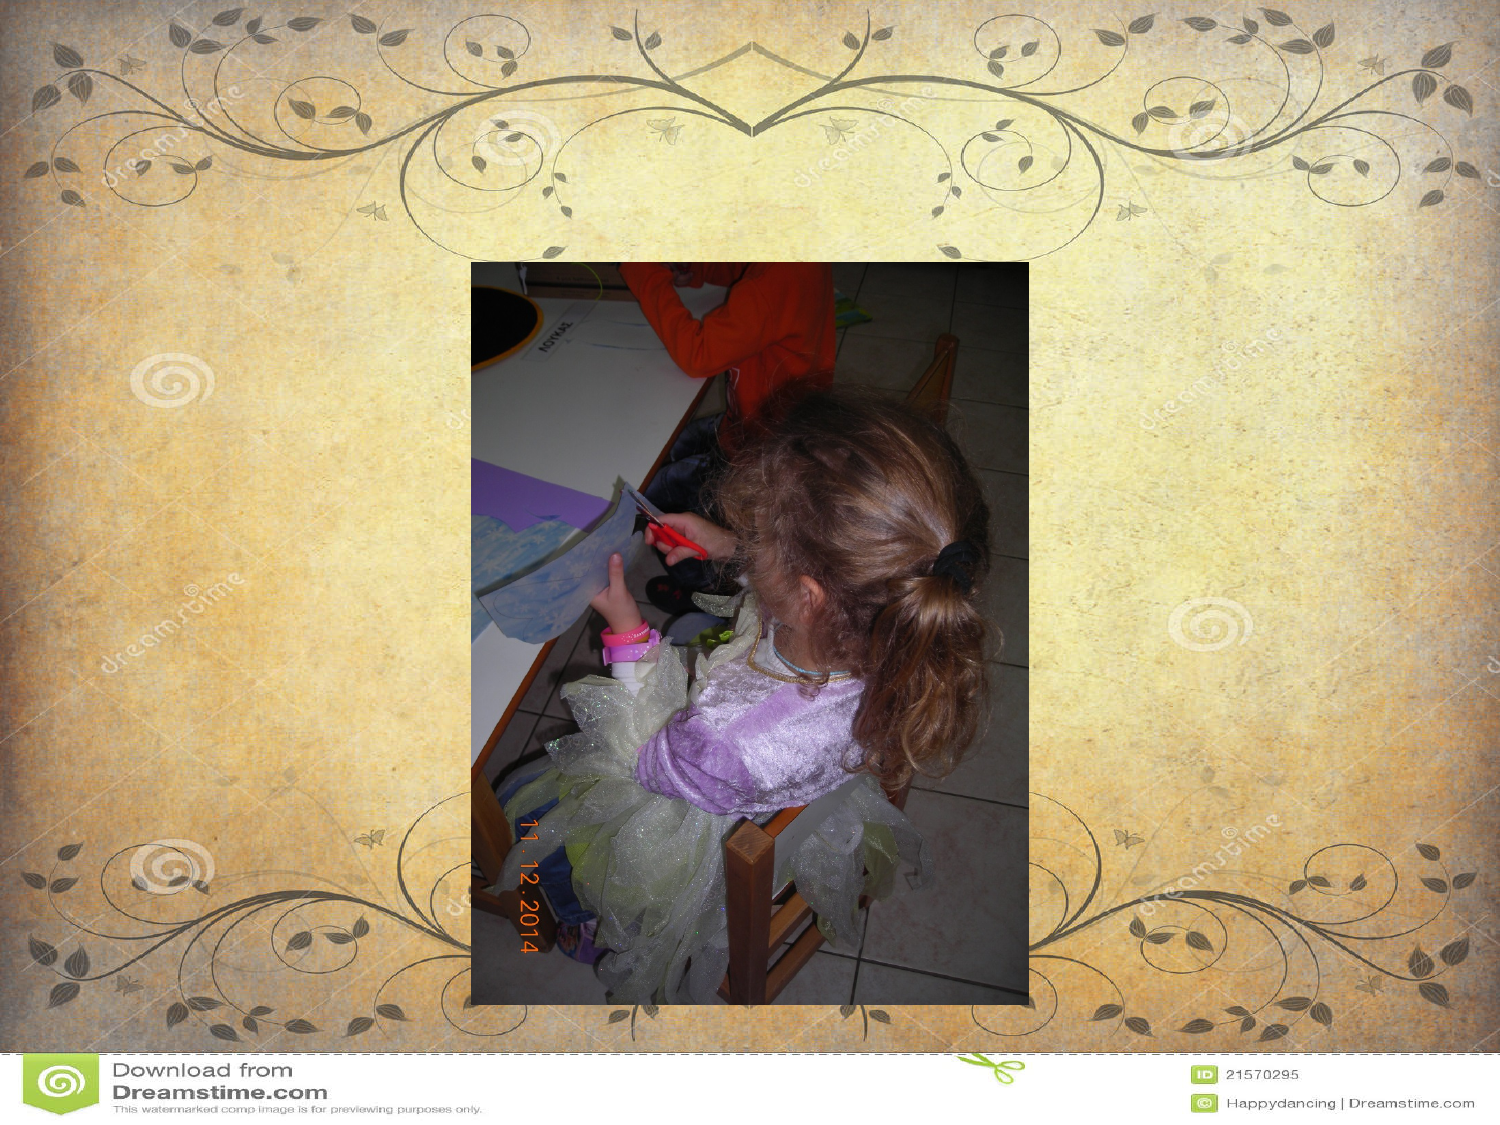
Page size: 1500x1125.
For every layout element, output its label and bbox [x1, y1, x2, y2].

list [471, 262, 1029, 1006]
